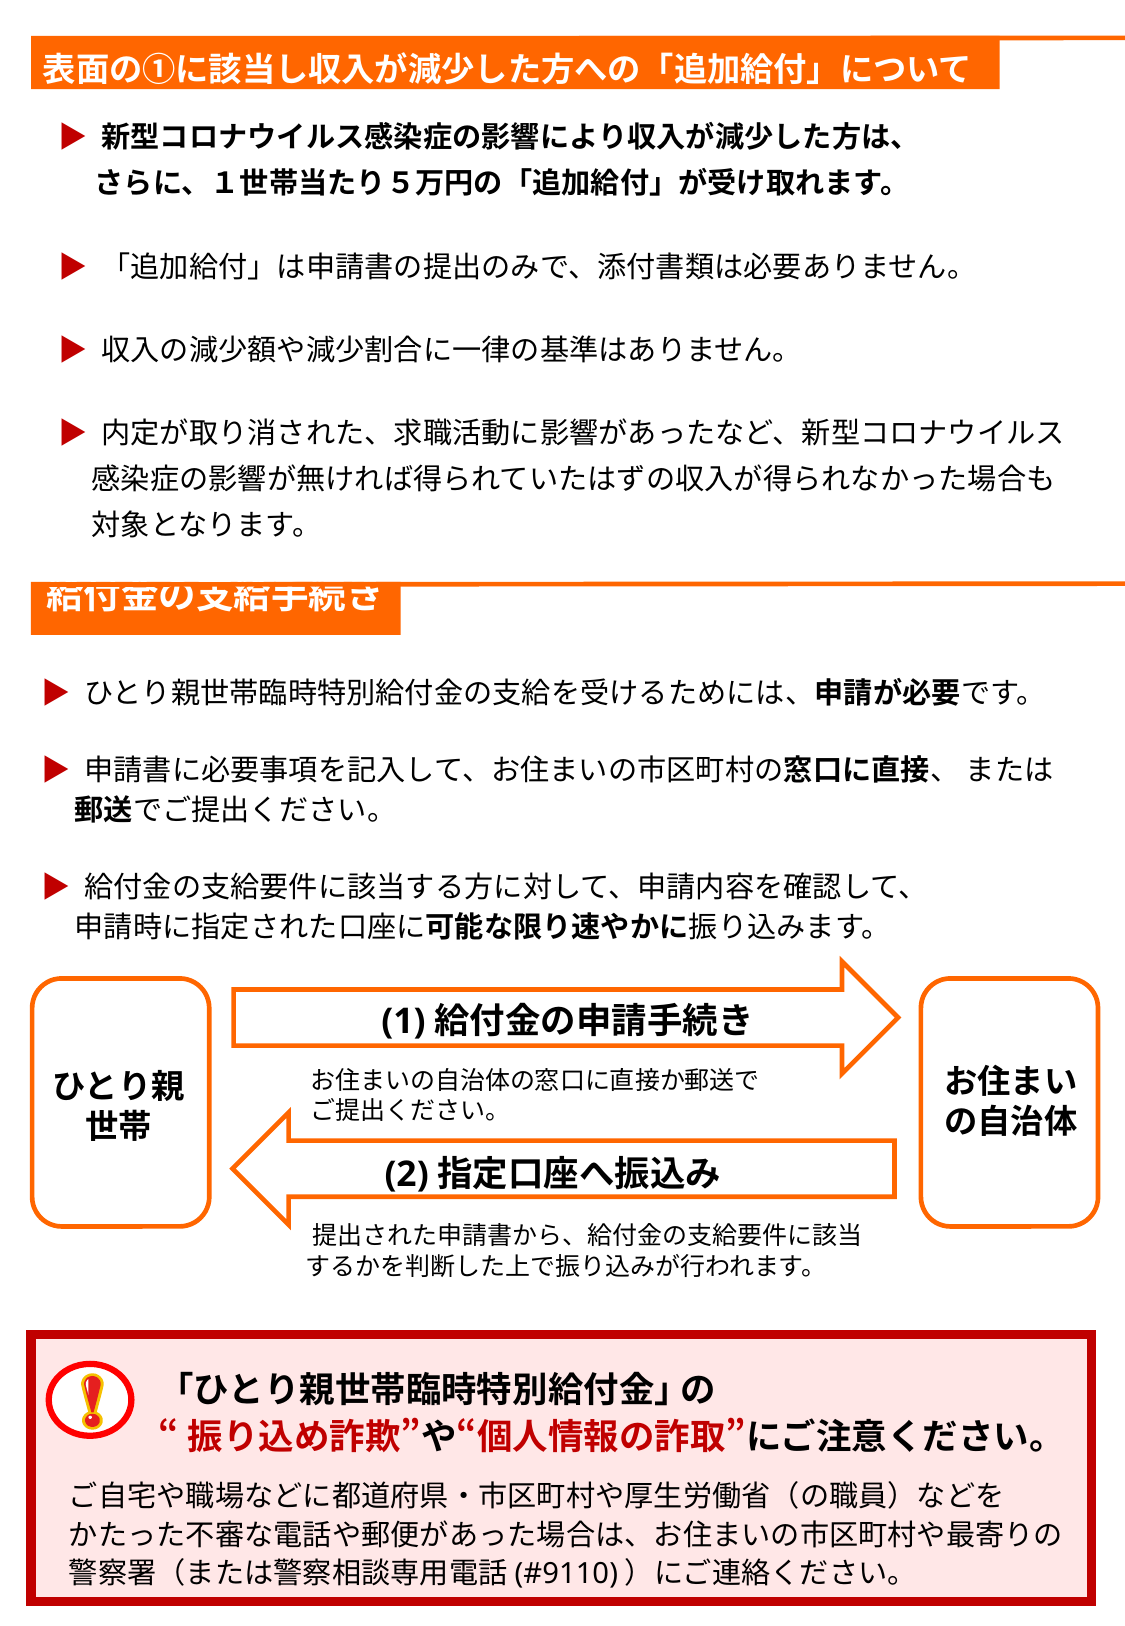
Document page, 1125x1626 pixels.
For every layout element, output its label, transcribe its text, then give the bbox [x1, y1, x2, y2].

text_box 表面の①に該当し収入が減少した方への「追加給付」について [31, 35, 1000, 90]
text_box [30, 1333, 1093, 1603]
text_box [24, 961, 1106, 1289]
text_box 給付金の支給手続き [30, 581, 401, 635]
text_box ▶ ひとり親世帯臨時特別給付金の支給を受けるためには、申請が必要です。 ▶ 申請書に必要事項を記入して、お住まいの市区町村の窓口に直接、 または 郵送でご提出ください。 ▶ 給付金の支給要件に該当する方に対して、申請内容を確認して、 申請時に指定された口座に可能な限り速やかに振り込みます。 [26, 662, 1076, 951]
text_box ▶ 新型コロナウイルス感染症の影響により収入が減少した方は、 さらに、１世帯当たり５万円の「追加給付」が受け取れます。 ▶ 「追加給付」は申請書の提出のみで、添付書類は必要ありません。 ▶ 収入の減少額や減少割合に一律の基準はありません。 ▶ 内定が取り消された、求職活動に影響があったなど、新型コロナウイルス 感染症の影響が無ければ得られていたはずの収入が得られなかった場合も 対象となります。 [43, 100, 1093, 549]
text_box ご自宅や職場などに都道府県・市区町村や厚生労働省（の職員）などを かたった不審な電話や郵便があった場合は、お住まいの市区町村や最寄りの 警察署（または警察相談専用電話(#9110)）にご連絡ください。 [62, 1465, 1101, 1599]
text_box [48, 1363, 132, 1436]
text_box 「ひとり親世帯臨時特別給付金｣ の “振り込め詐欺”や“個人情報の詐取”にご注意ください。 [152, 1357, 1118, 1463]
